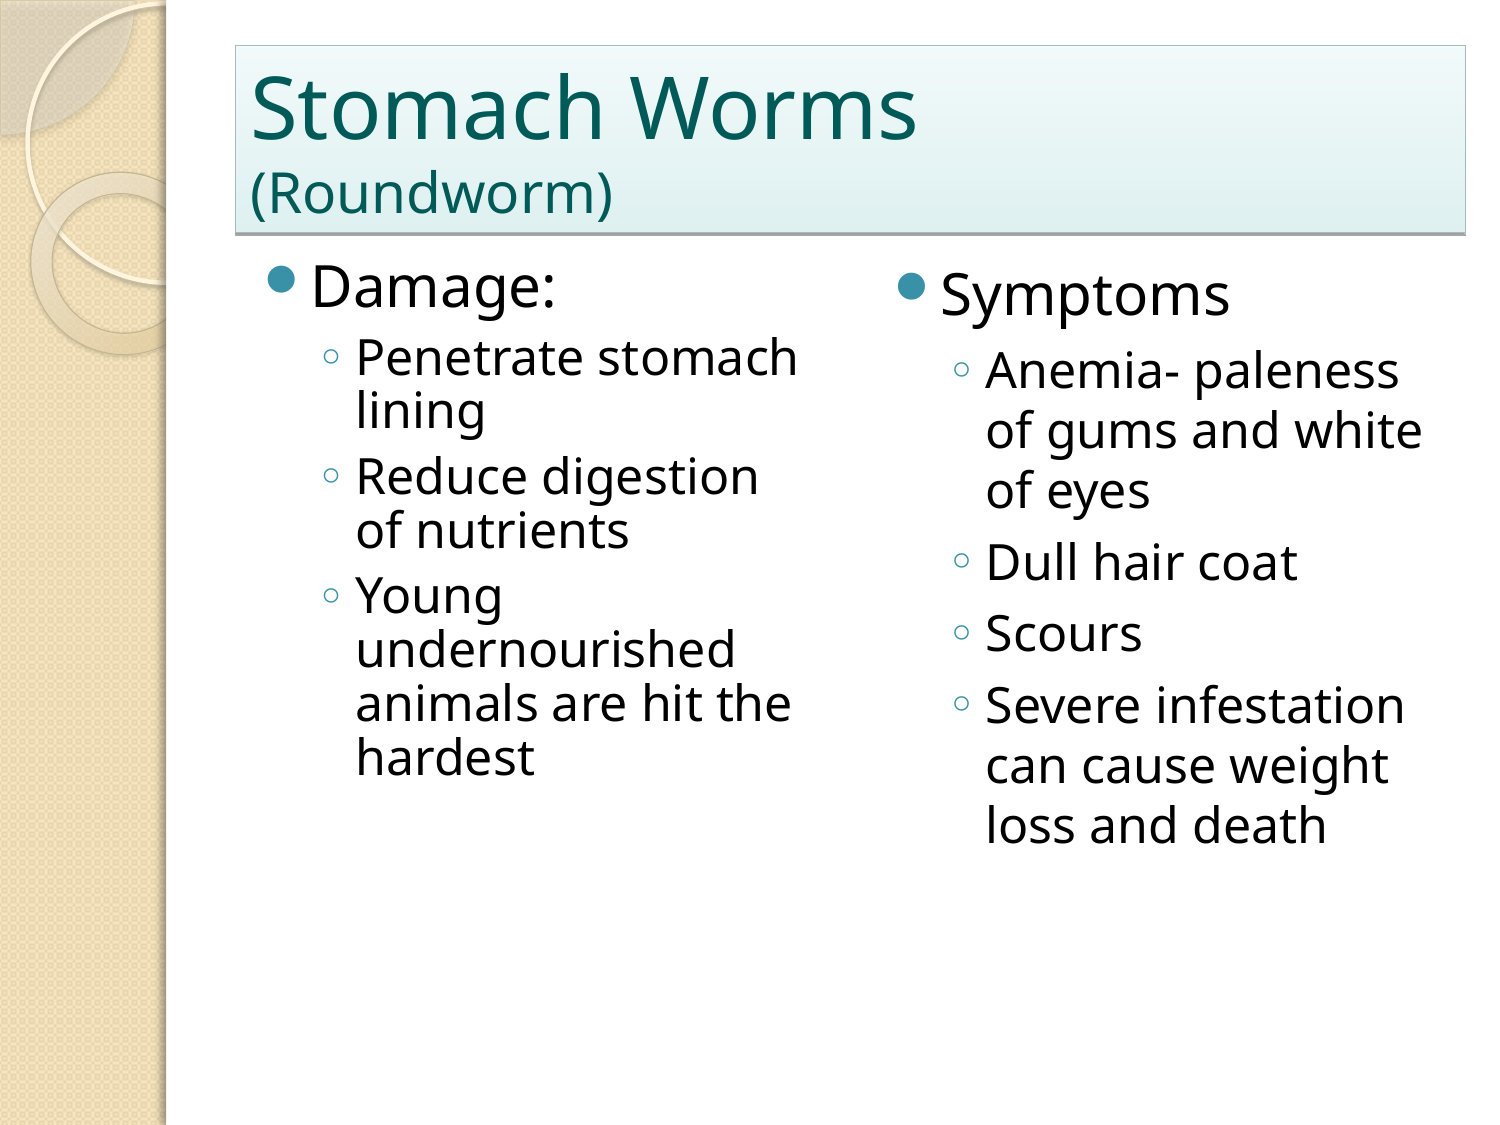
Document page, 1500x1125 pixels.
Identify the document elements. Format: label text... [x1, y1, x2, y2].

list Symptoms Anemia- paleness of gums and white of eyes Dull hair coat Scours Severe infestation can cause weight loss and death [865, 249, 1466, 1016]
list Damage: Penetrate stomach lining Reduce digestion of nutrients Young undernourished animals are hit the hardest [235, 249, 836, 1016]
title Stomach Worms (Roundworm) [235, 45, 1466, 233]
